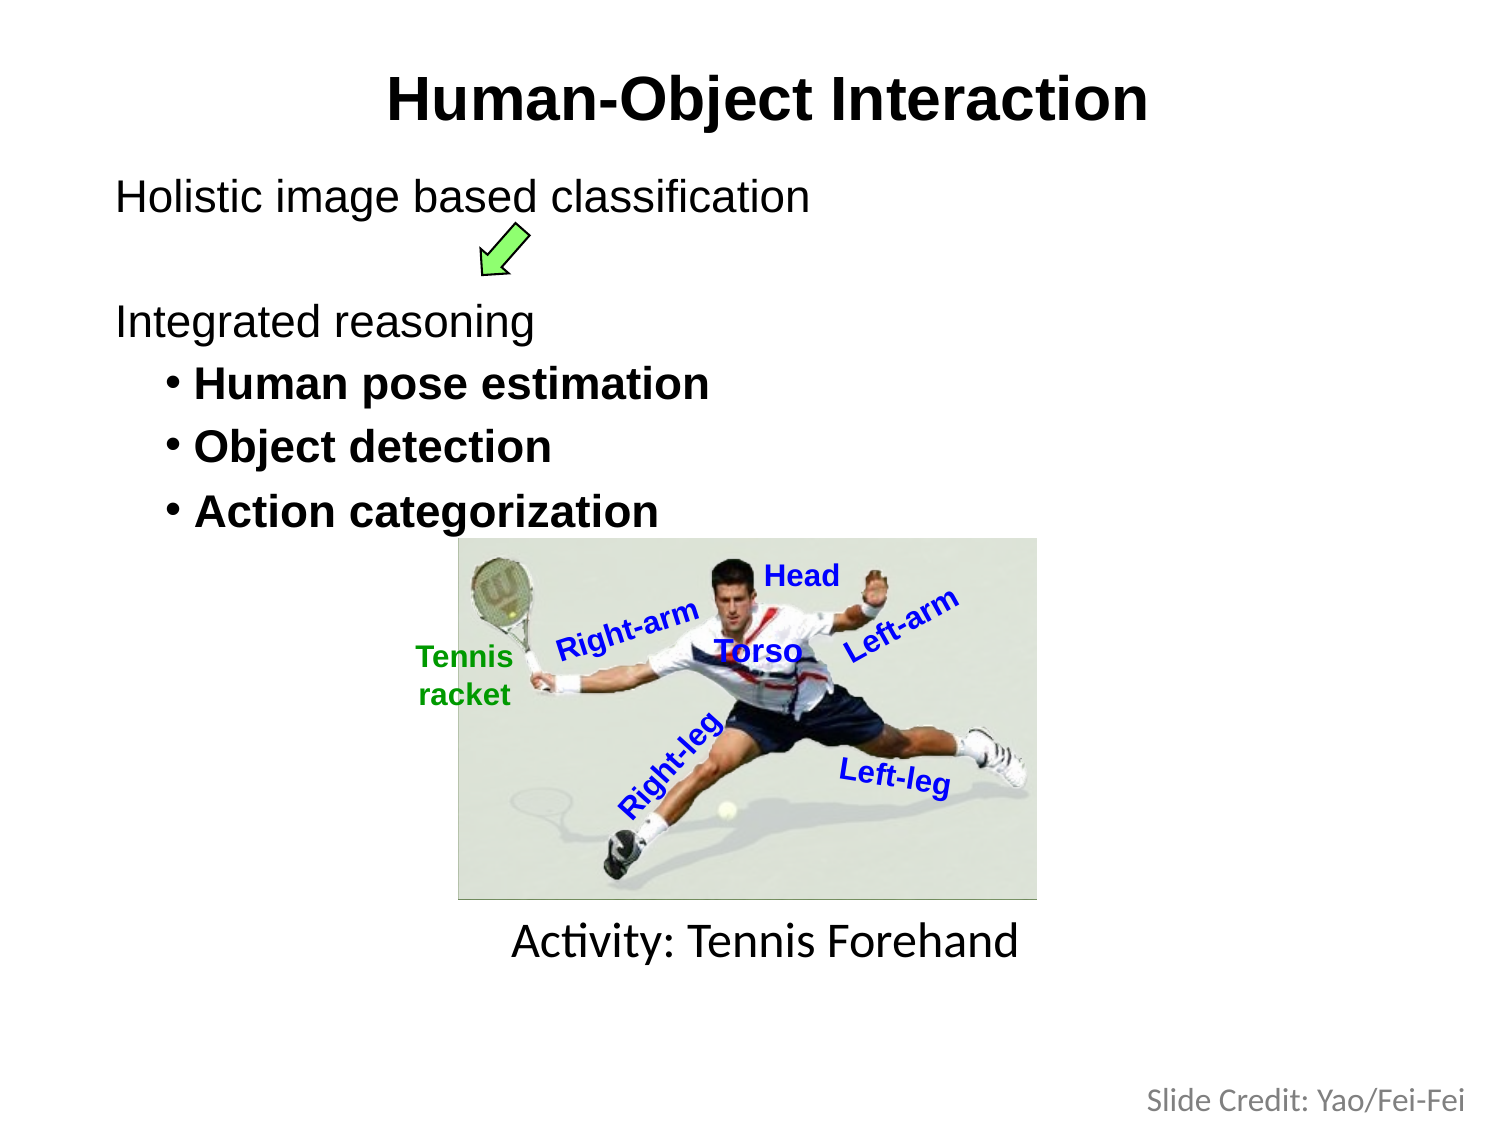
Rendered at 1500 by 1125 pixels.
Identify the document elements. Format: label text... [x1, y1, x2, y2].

text_box Human pose estimation [149, 350, 763, 413]
text_box Holistic image based classification [99, 162, 838, 225]
picture [458, 537, 1038, 900]
text_box Activity: Tennis Forehand [496, 900, 1036, 975]
text_box Action categorization [150, 477, 743, 540]
text_box Tennis racket [395, 636, 458, 712]
text_box Object detection [149, 412, 613, 475]
text_box Human-Object Interaction [324, 50, 1213, 150]
text_box Slide Credit: Yao/Fei-Fei [1132, 1070, 1482, 1125]
text_box [479, 225, 532, 277]
text_box Integrated reasoning [99, 287, 925, 350]
